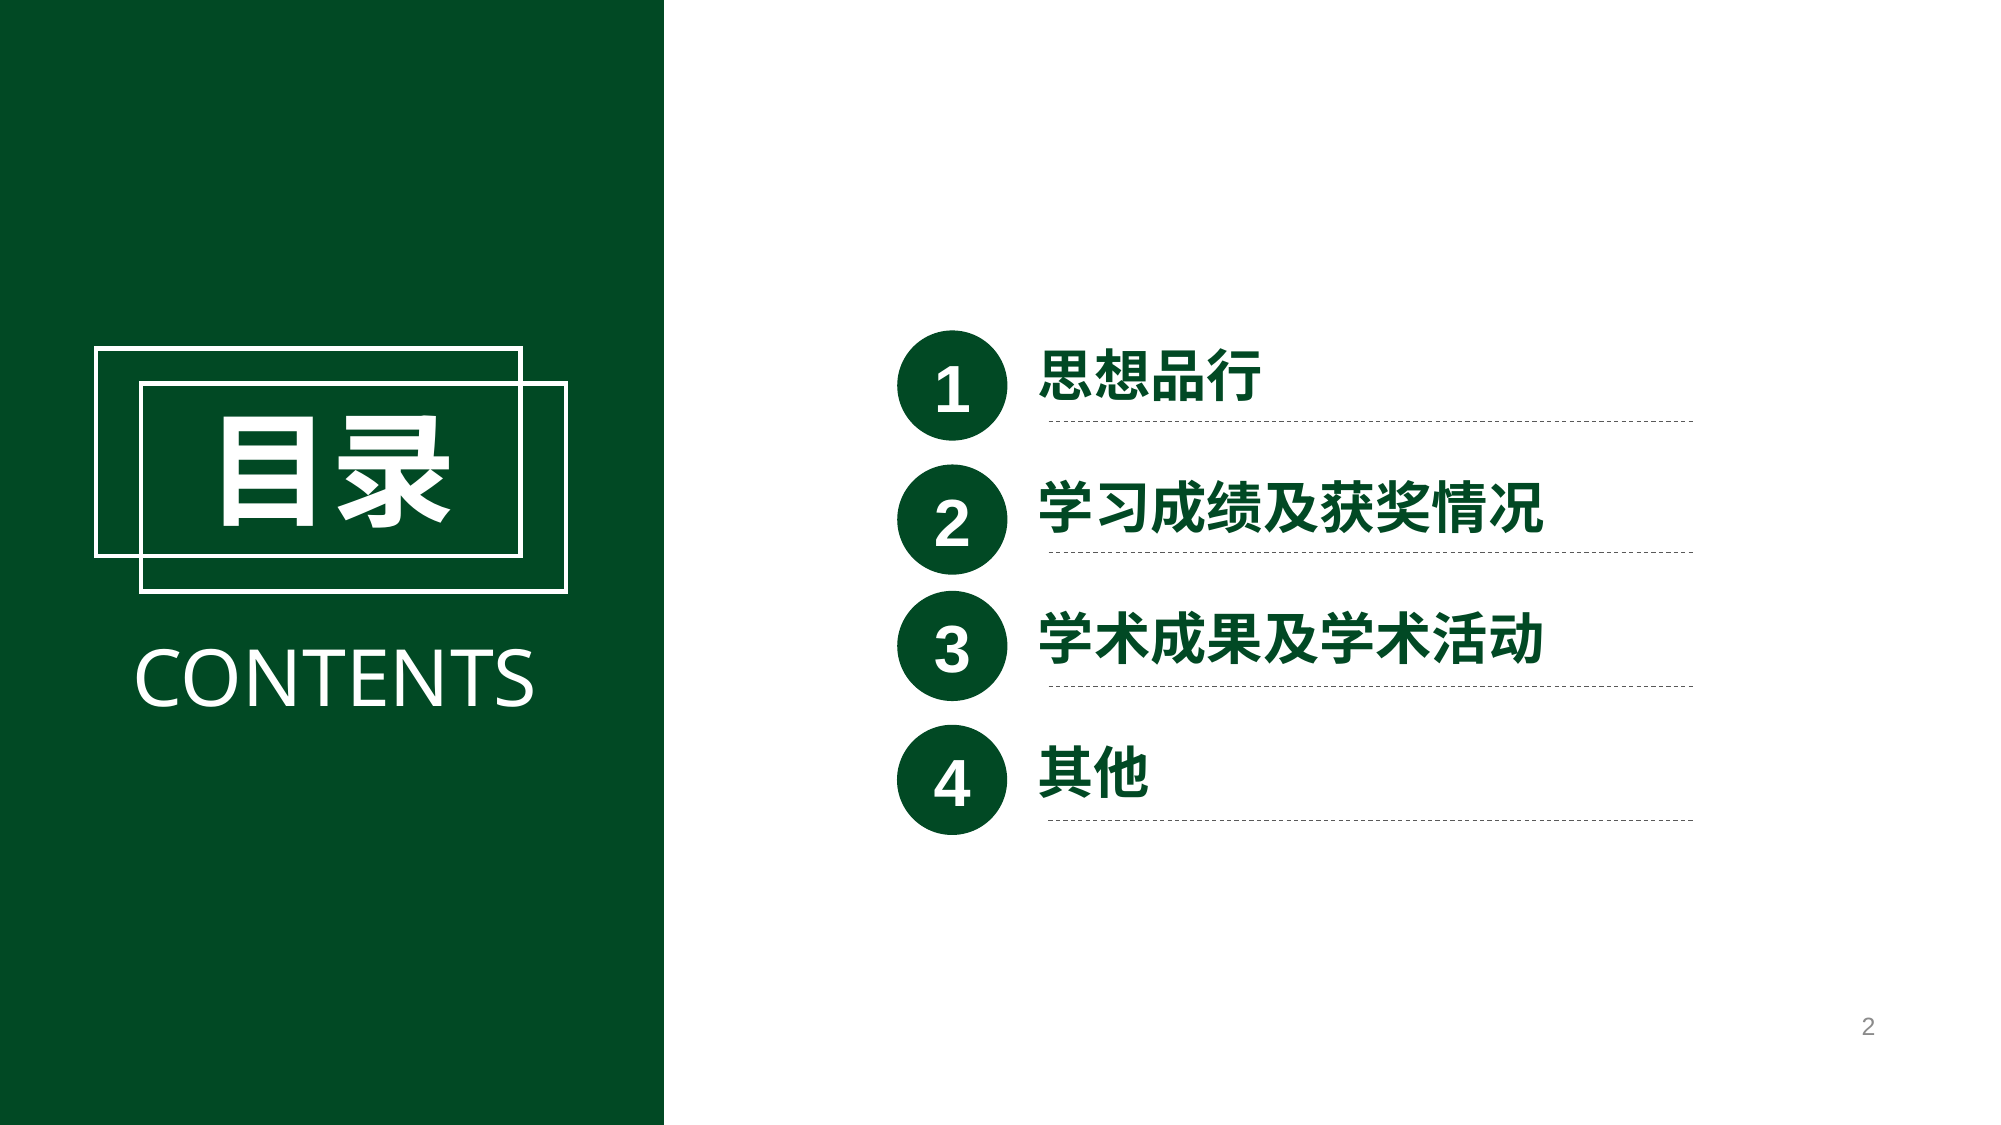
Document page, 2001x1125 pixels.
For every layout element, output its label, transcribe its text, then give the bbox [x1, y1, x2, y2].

slide_number 2 [1440, 995, 1891, 1056]
text_box 4 [895, 723, 1009, 837]
text_box CONTENTS [103, 620, 567, 730]
text_box 其他 [1023, 729, 1710, 813]
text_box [95, 348, 567, 592]
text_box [897, 330, 1739, 702]
text_box [0, 0, 665, 1125]
